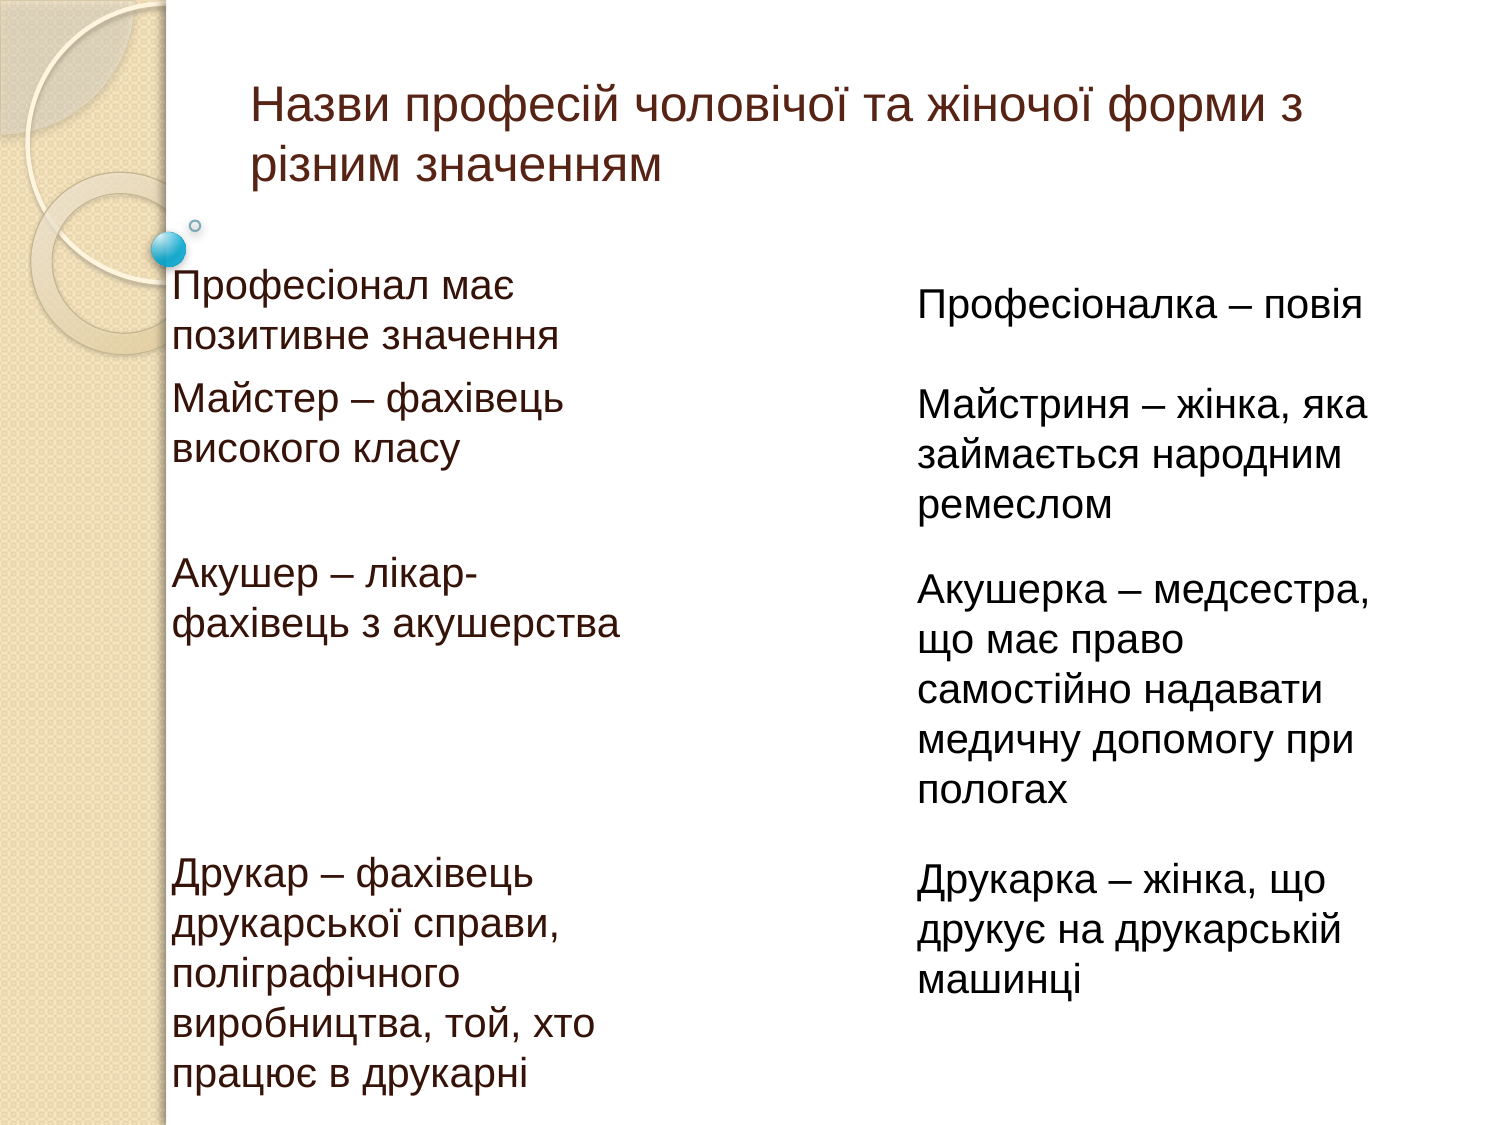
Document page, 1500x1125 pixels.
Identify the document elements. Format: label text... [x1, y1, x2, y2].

title Назви професій чоловічої та жіночої форми з різним значенням [234, 59, 1450, 200]
subtitle Професіонал має позитивне значення Майстер – фахівець високого класу Акушер – лікар-фахівець з акушерства Друкар – фахівець друкарської справи, поліграфічного виробництва, той, хто працює в друкарні [152, 257, 668, 1055]
text_box Професіоналка – повія Майстриня – жінка, яка займається народним ремеслом Акушерка – медсестра, що має право самостійно надавати медичну допомогу при пологах Друкарка – жінка, що друкує на друкарській машинці [902, 269, 1395, 1010]
